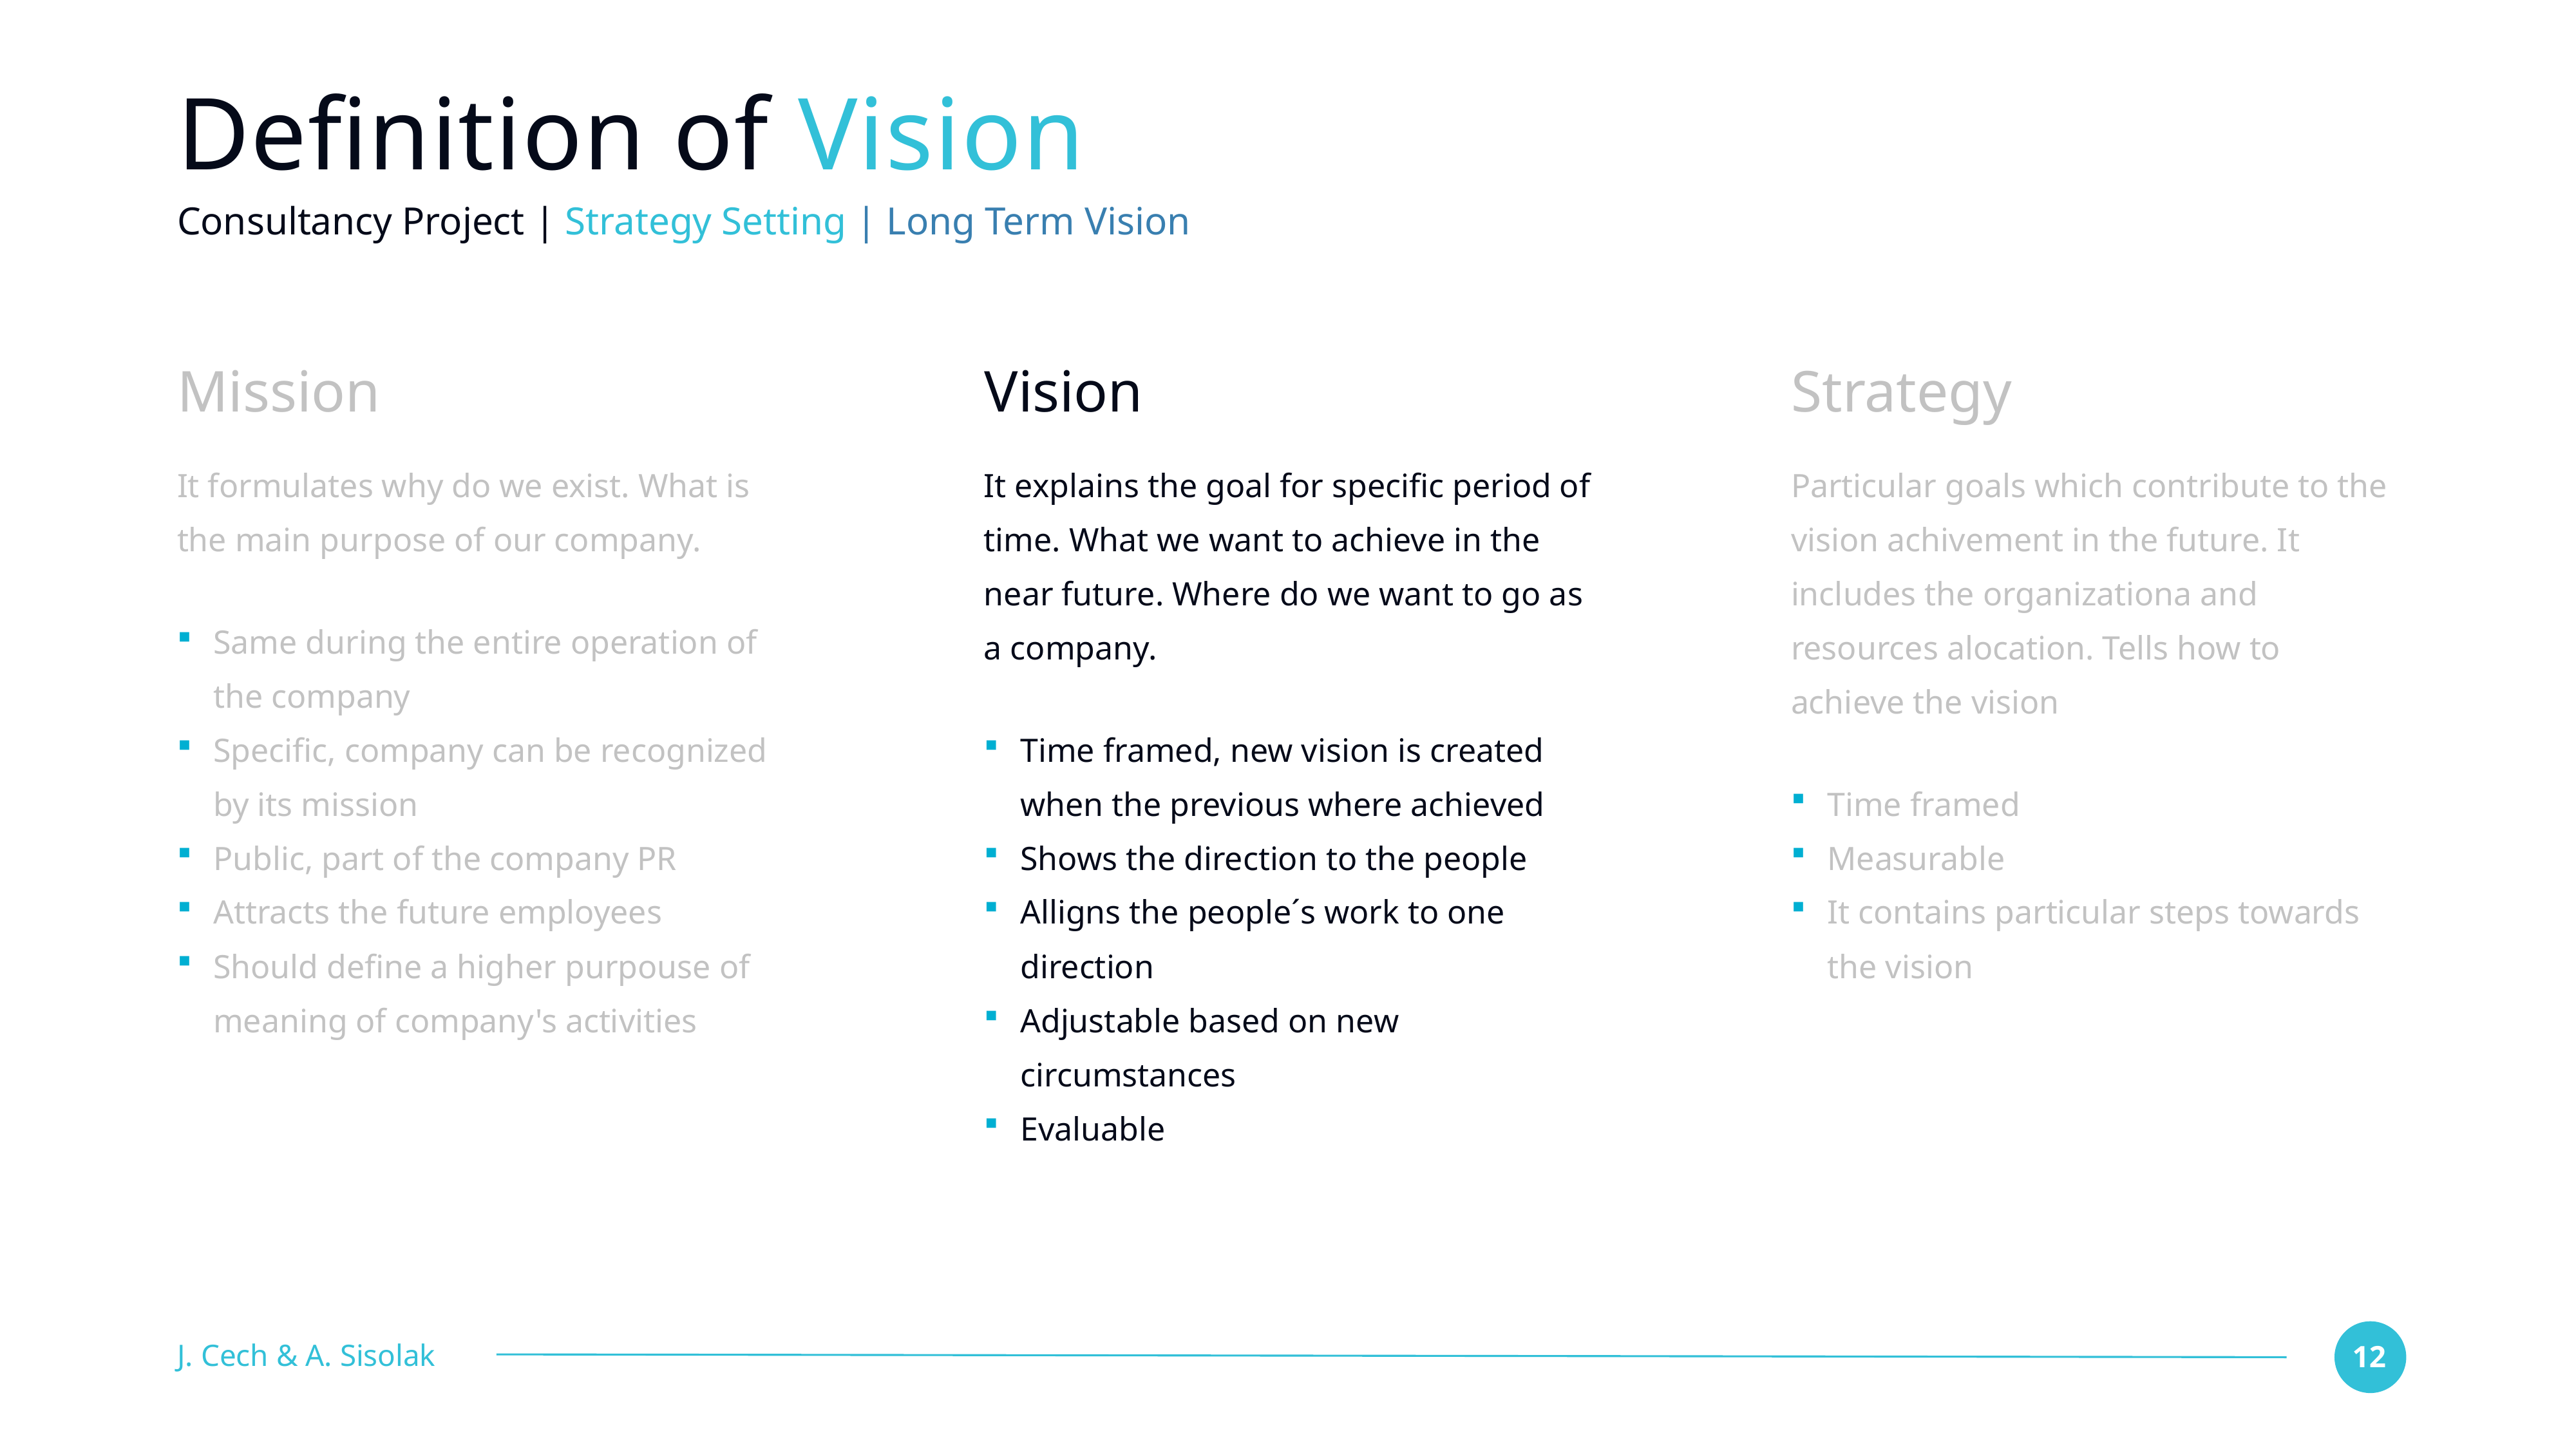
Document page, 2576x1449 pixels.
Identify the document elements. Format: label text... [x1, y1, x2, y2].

text_box Vision [984, 355, 1592, 424]
text_box Particular goals which contribute to the vision achivement in the future. It includes the organizationa and resources alocation. Tells how to achieve the vision Time framed Measurable It contains particular steps towards the vision [1791, 450, 2399, 1147]
text_box It explains the goal for specific period of time. What we want to achieve in the near future. Where do we want to go as a company. Time framed, new vision is created when the previous where achieved Shows the direction to the people Alligns the people´s work to one direction Adjustable based on new circumstances Evaluable [983, 450, 1592, 1294]
text_box Mission [177, 355, 785, 424]
title Definition of Vision [177, 70, 2399, 193]
text_box It formulates why do we exist. What is the main purpose of our company. Same during the entire operation of the company Specific, company can be recognized by its mission Public, part of the company PR Attracts the future employees Should define a higher purpouse of meaning of company's activities [176, 450, 785, 1250]
list Consultancy Project | Strategy Setting | Long Term Vision [177, 196, 2399, 244]
text_box Strategy [1791, 355, 2399, 424]
